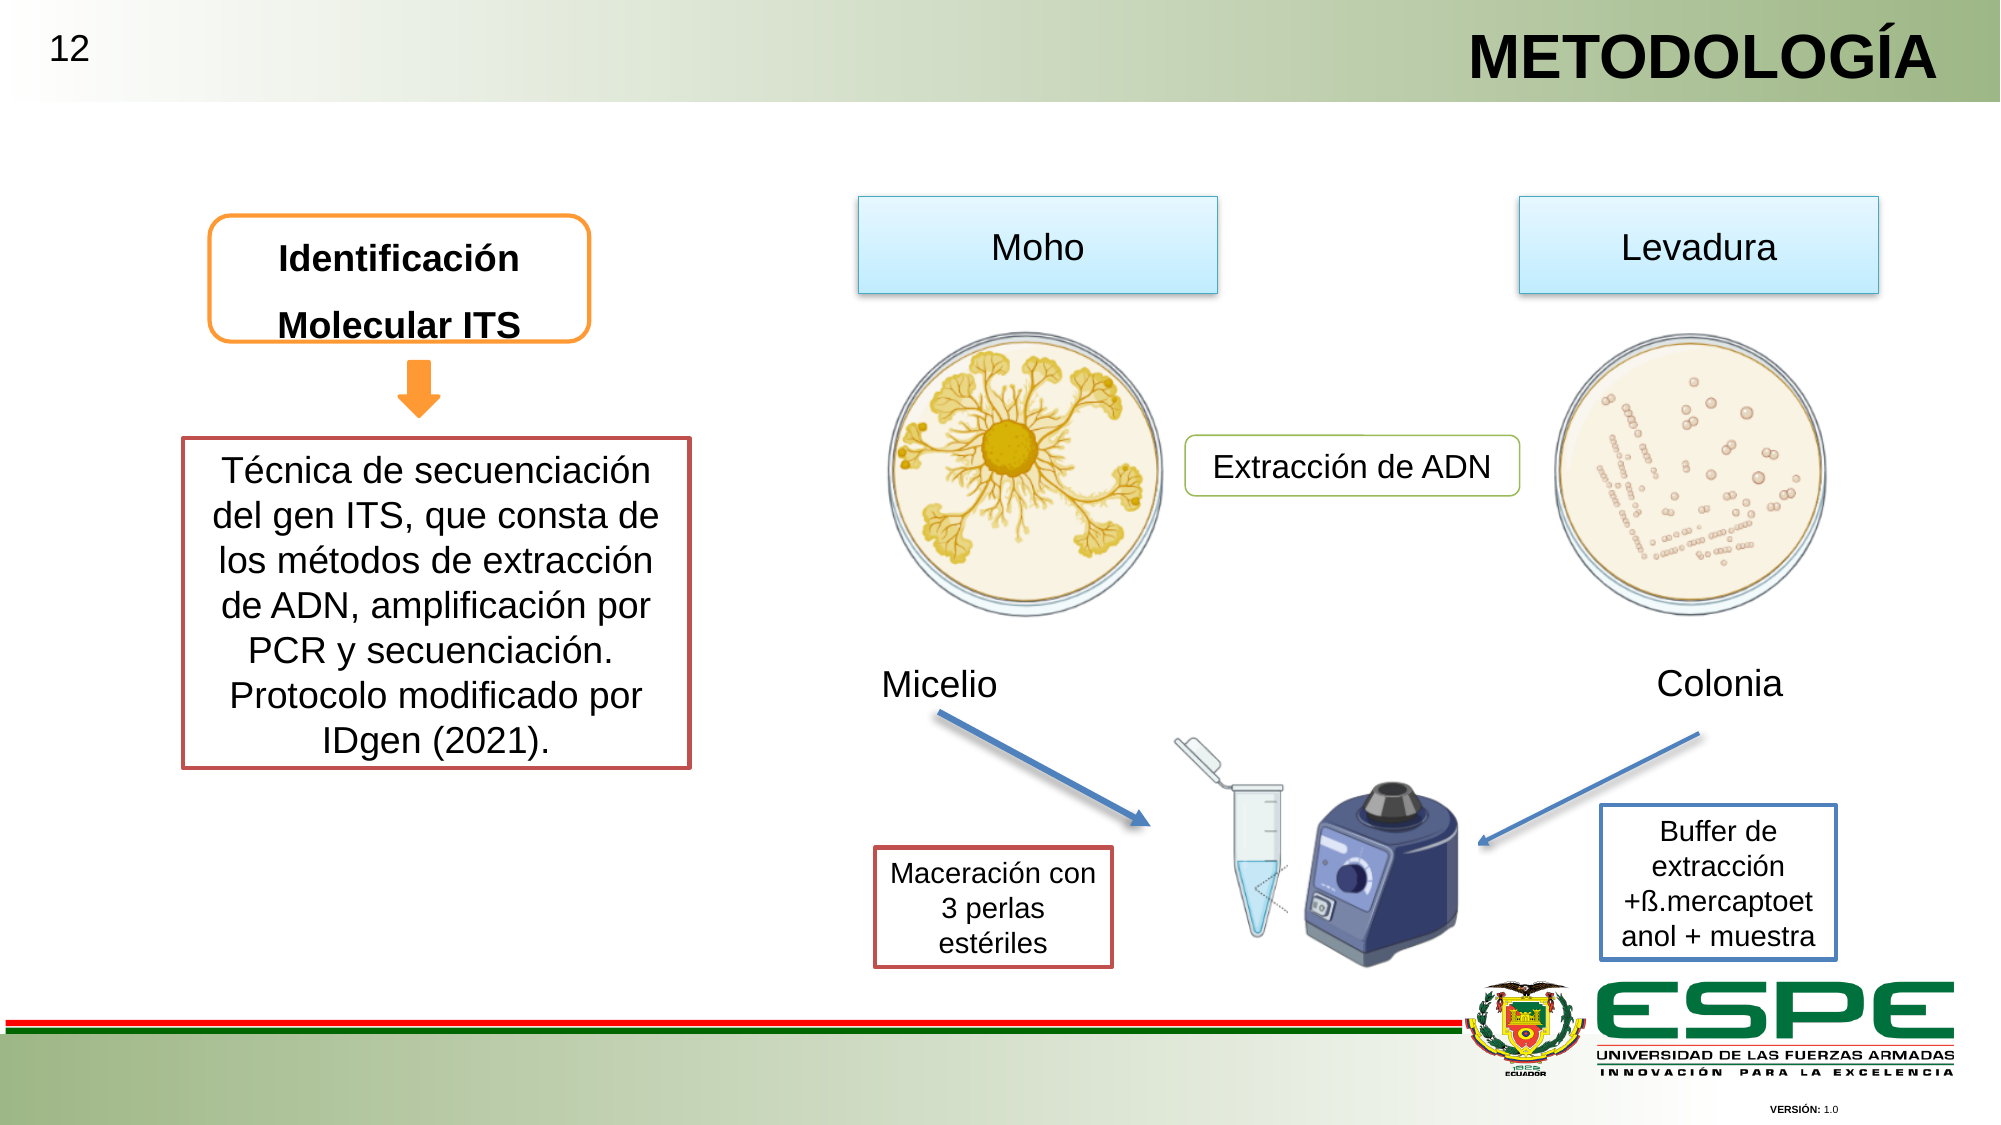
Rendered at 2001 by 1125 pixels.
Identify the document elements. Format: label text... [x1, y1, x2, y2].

text_box Maceración con 3 perlas estériles [873, 845, 1114, 969]
text_box Extracción de ADN [1185, 435, 1520, 496]
text_box [397, 359, 441, 419]
text_box METODOLOGÍA [61, 8, 1955, 99]
picture [872, 309, 1180, 621]
picture [1465, 981, 1954, 1076]
text_box Moho [858, 196, 1218, 294]
text_box Colonia [1641, 651, 1836, 711]
text_box Buffer de extracción +ß.mercaptoetanol + muestra [1599, 803, 1838, 962]
slide_number VERSIÓN: 1.0 [1708, 1092, 1900, 1125]
text_box Levadura [1519, 196, 1879, 294]
text_box Micelio [866, 652, 1061, 713]
text_box 12 [34, 16, 111, 121]
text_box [938, 711, 1152, 827]
picture [1164, 726, 1479, 976]
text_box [1475, 732, 1700, 846]
text_box Técnica de secuenciación del gen ITS, que consta de los métodos de extracción de ADN, amplificación por PCR y secuenciación. Protocolo modificado por IDgen (2021). [181, 436, 692, 770]
text_box Identificación Molecular ITS [207, 213, 592, 344]
picture [1545, 318, 1837, 627]
